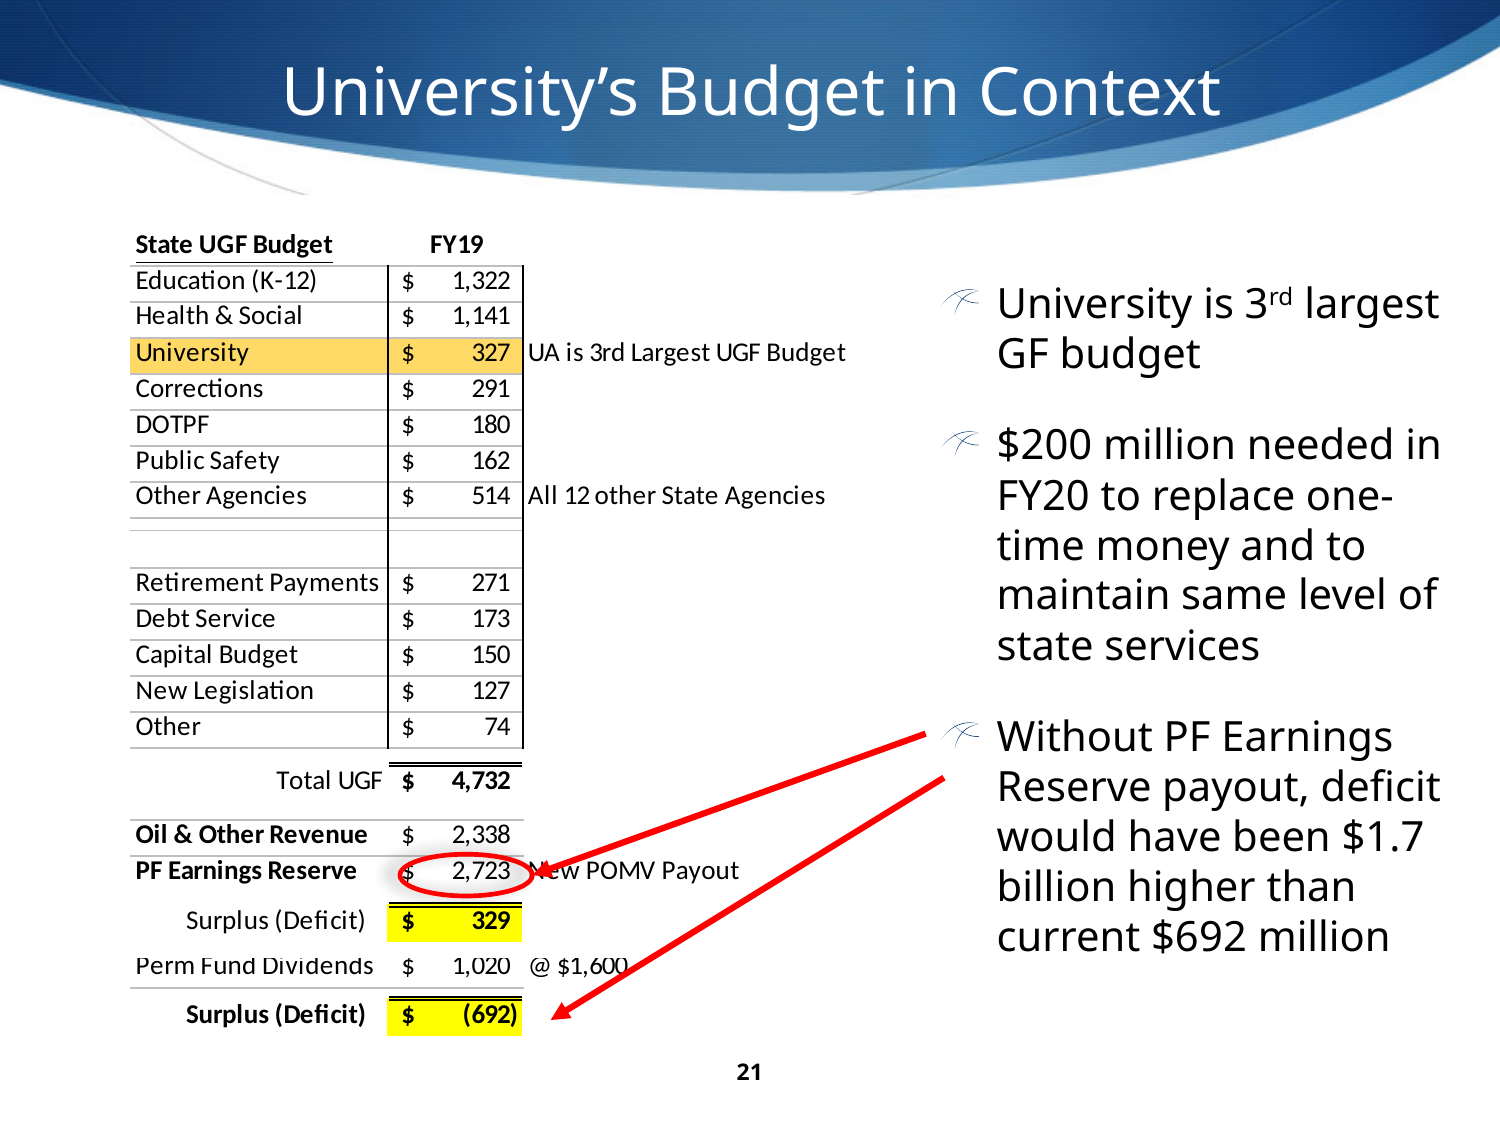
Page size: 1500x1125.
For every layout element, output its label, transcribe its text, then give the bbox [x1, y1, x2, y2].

slide_number 21 [706, 1045, 794, 1103]
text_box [550, 777, 945, 1021]
title University’s Budget in Context [77, 10, 1428, 168]
picture [0, 0, 1500, 1125]
text_box University is 3rd largest GF budget $200 million needed in FY20 to replace one-time money and to maintain same level of state services Without PF Earnings Reserve payout, deficit would have been $1.7 billion higher than current $692 million [925, 269, 1470, 981]
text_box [531, 733, 927, 766]
